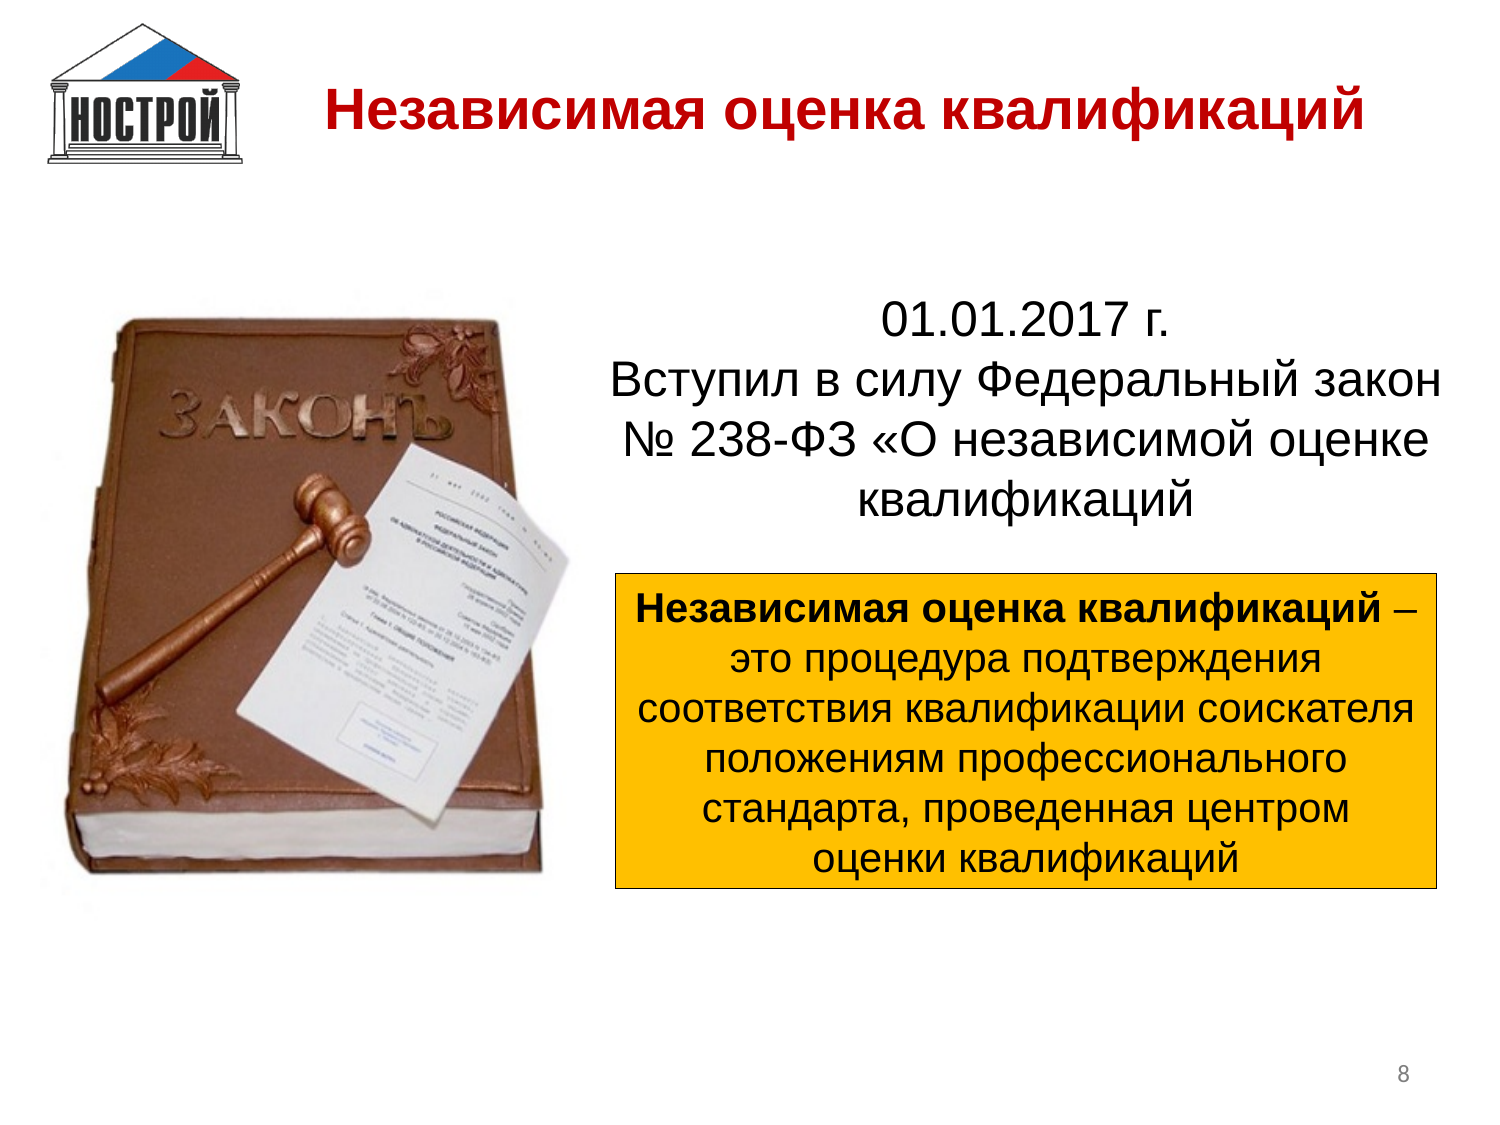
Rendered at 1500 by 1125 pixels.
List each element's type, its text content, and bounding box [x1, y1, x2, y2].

text_box Независимая оценка квалификаций – это процедура подтверждения соответствия квалификации соискателя положениям профессионального стандарта, проведенная центром оценки квалификаций [615, 573, 1437, 889]
slide_number 8 [1074, 1042, 1425, 1103]
text_box 01.01.2017 г. Вступил в силу Федеральный закон № 238-ФЗ «О независимой оценке квалификаций [587, 279, 1465, 534]
picture [46, 23, 243, 164]
picture [40, 282, 588, 921]
text_box Независимая оценка квалификаций [242, 110, 1465, 262]
